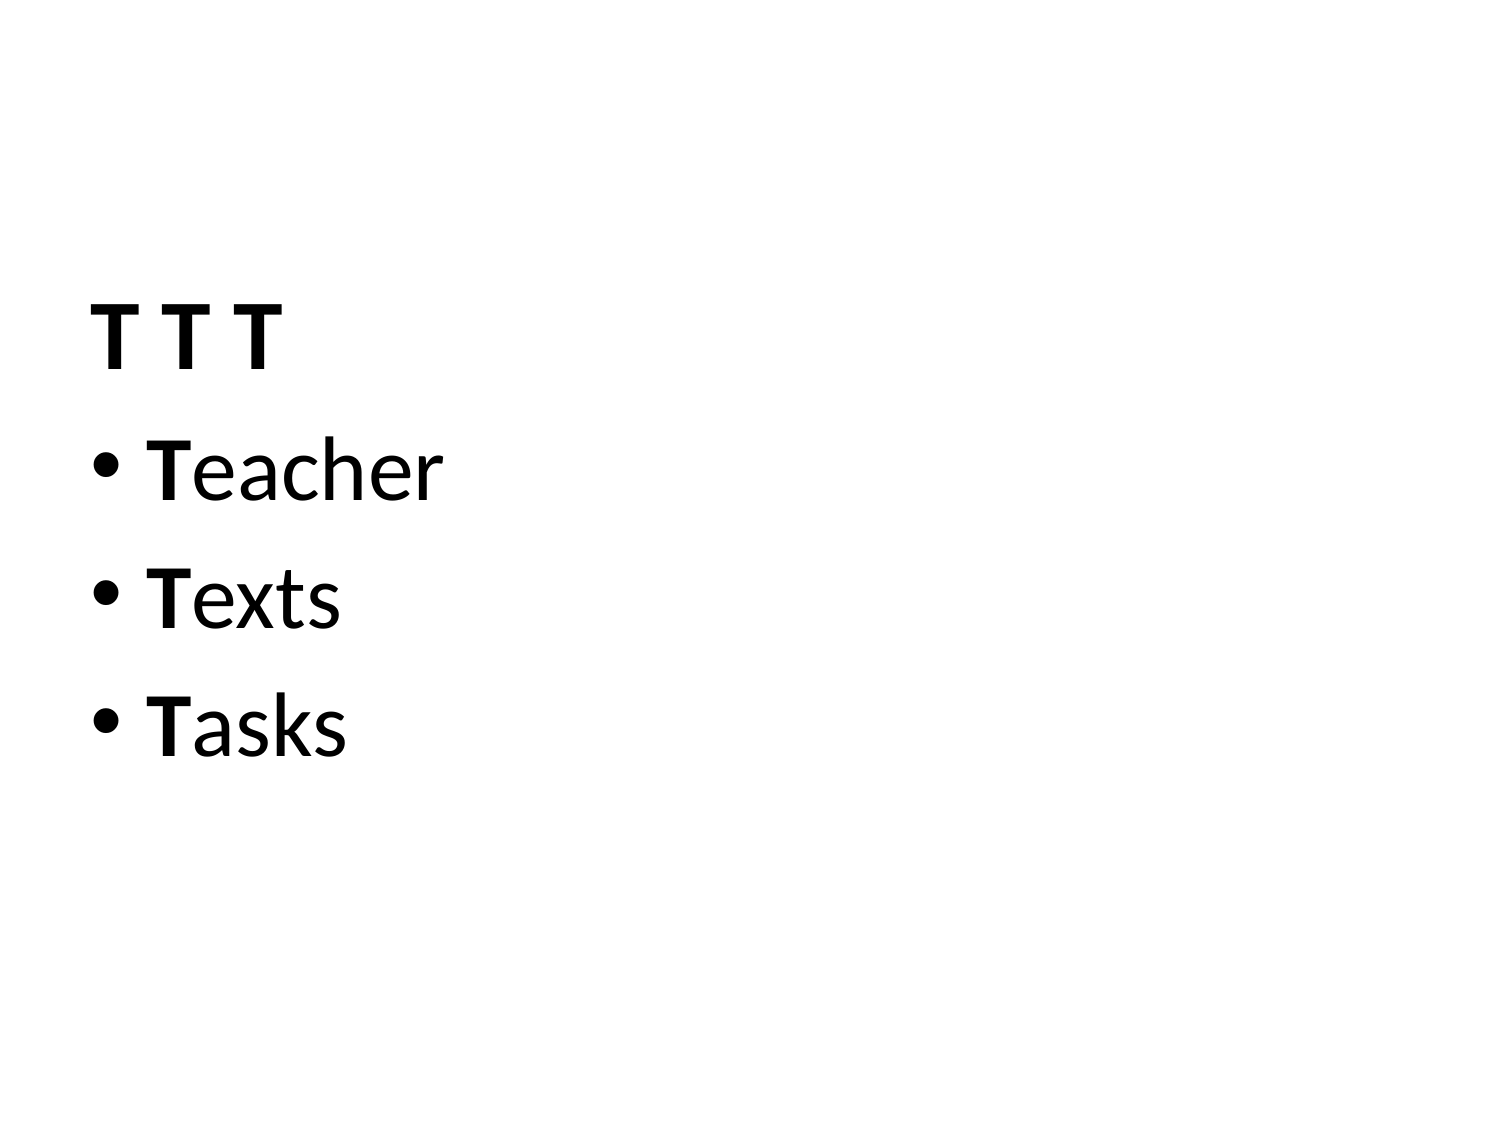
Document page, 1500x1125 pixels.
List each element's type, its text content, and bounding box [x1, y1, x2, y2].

list T T T Teacher Texts Tasks [75, 262, 1425, 1005]
